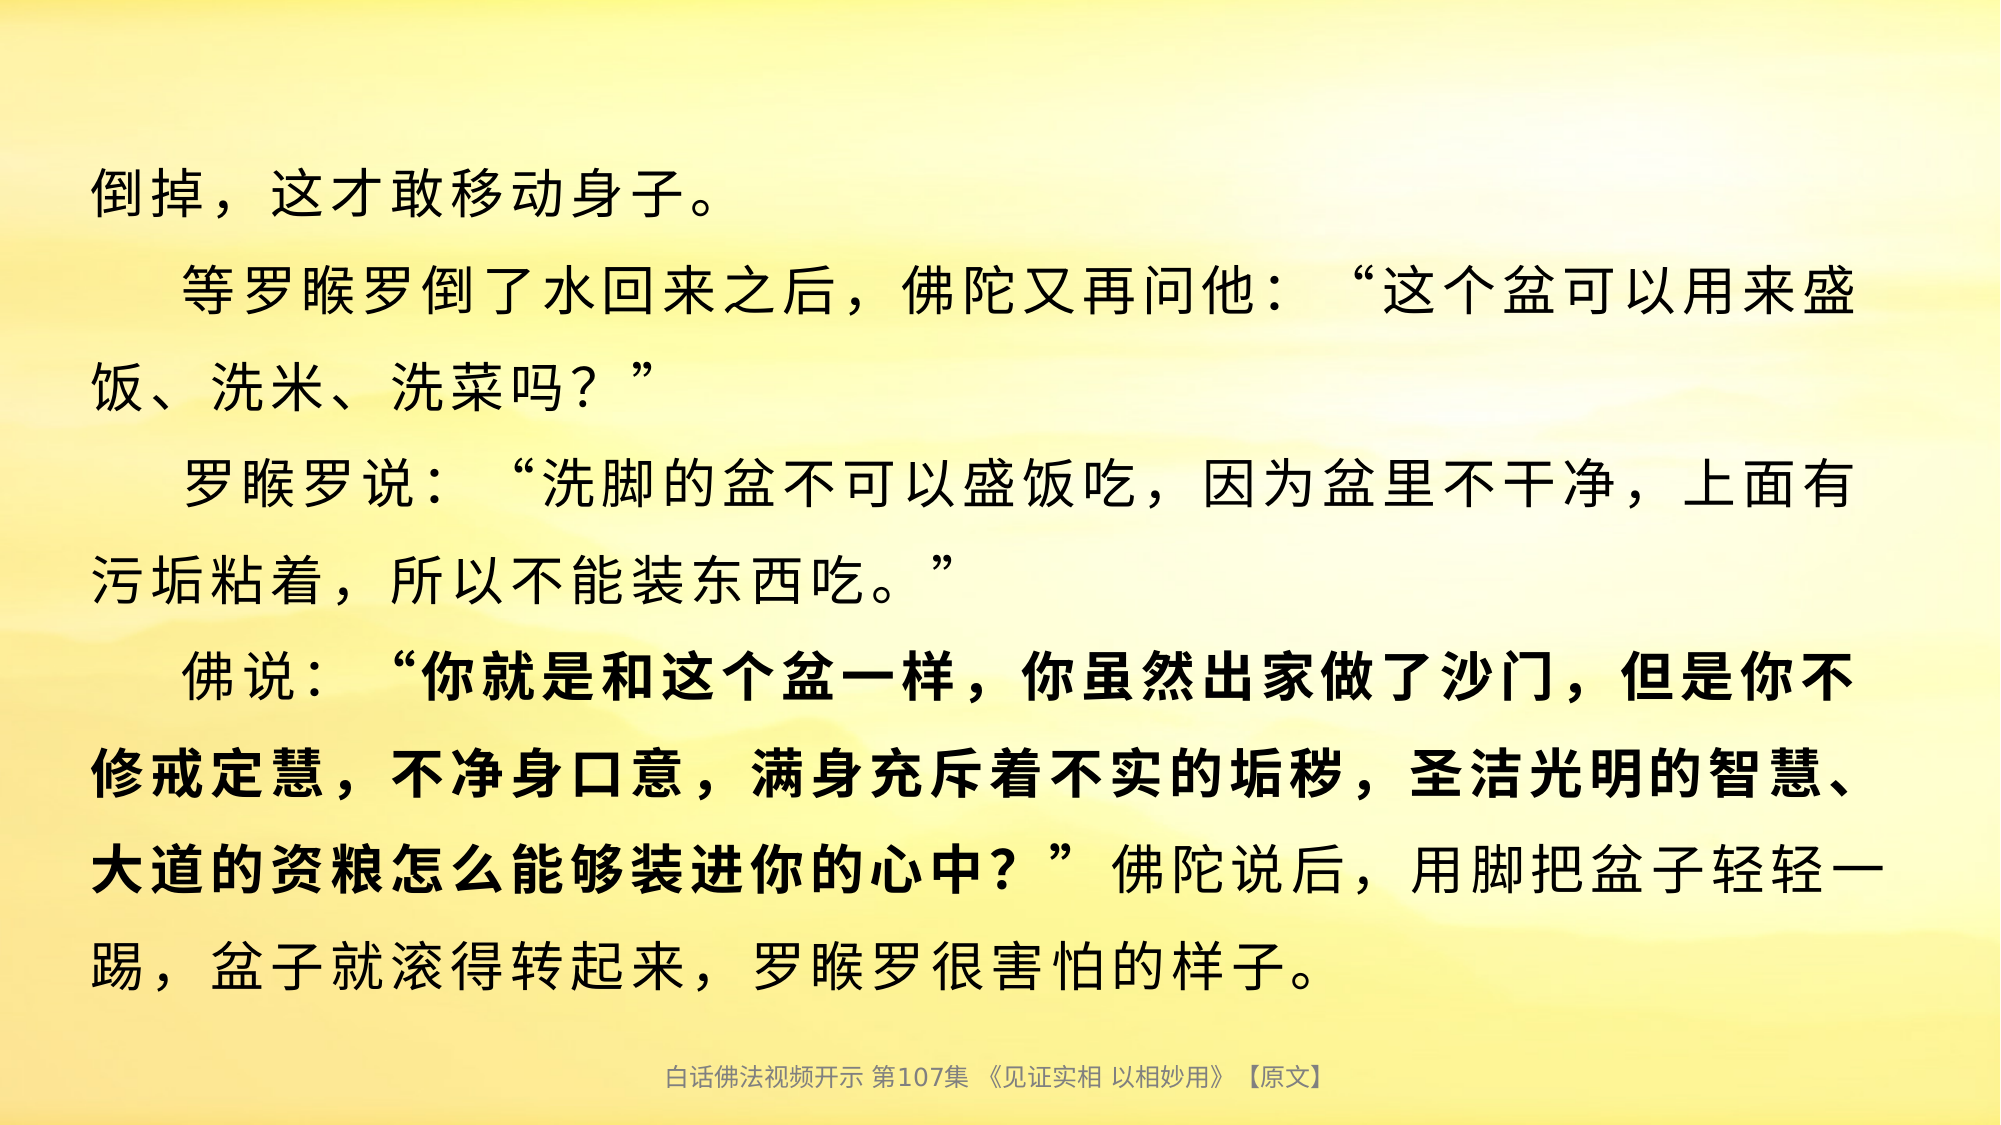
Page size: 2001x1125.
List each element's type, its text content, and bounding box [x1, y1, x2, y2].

picture [0, 0, 2001, 1125]
title 倒掉，这才敢移动身子。 等罗睺罗倒了水回来之后，佛陀又再问他：“这个盆可以用来盛饭、洗米、洗菜吗？” 罗睺罗说：“洗脚的盆不可以盛饭吃，因为盆里不干净，上面有污垢粘着，所以不能装东西吃。” 佛说：“你就是和这个盆一样，你虽然出家做了沙门，但是你不修戒定慧，不净身口意，满身充斥着不实的垢秽，圣洁光明的智慧、大道的资粮怎么能够装进你的心中？”佛陀说后，用脚把盆子轻轻一踢，盆子就滚得转起来，罗睺罗很害怕的样子。 [75, 115, 1925, 1010]
footer 白话佛法视频开示 第107集 《见证实相 以相妙用》【原文】 [502, 1046, 1498, 1106]
